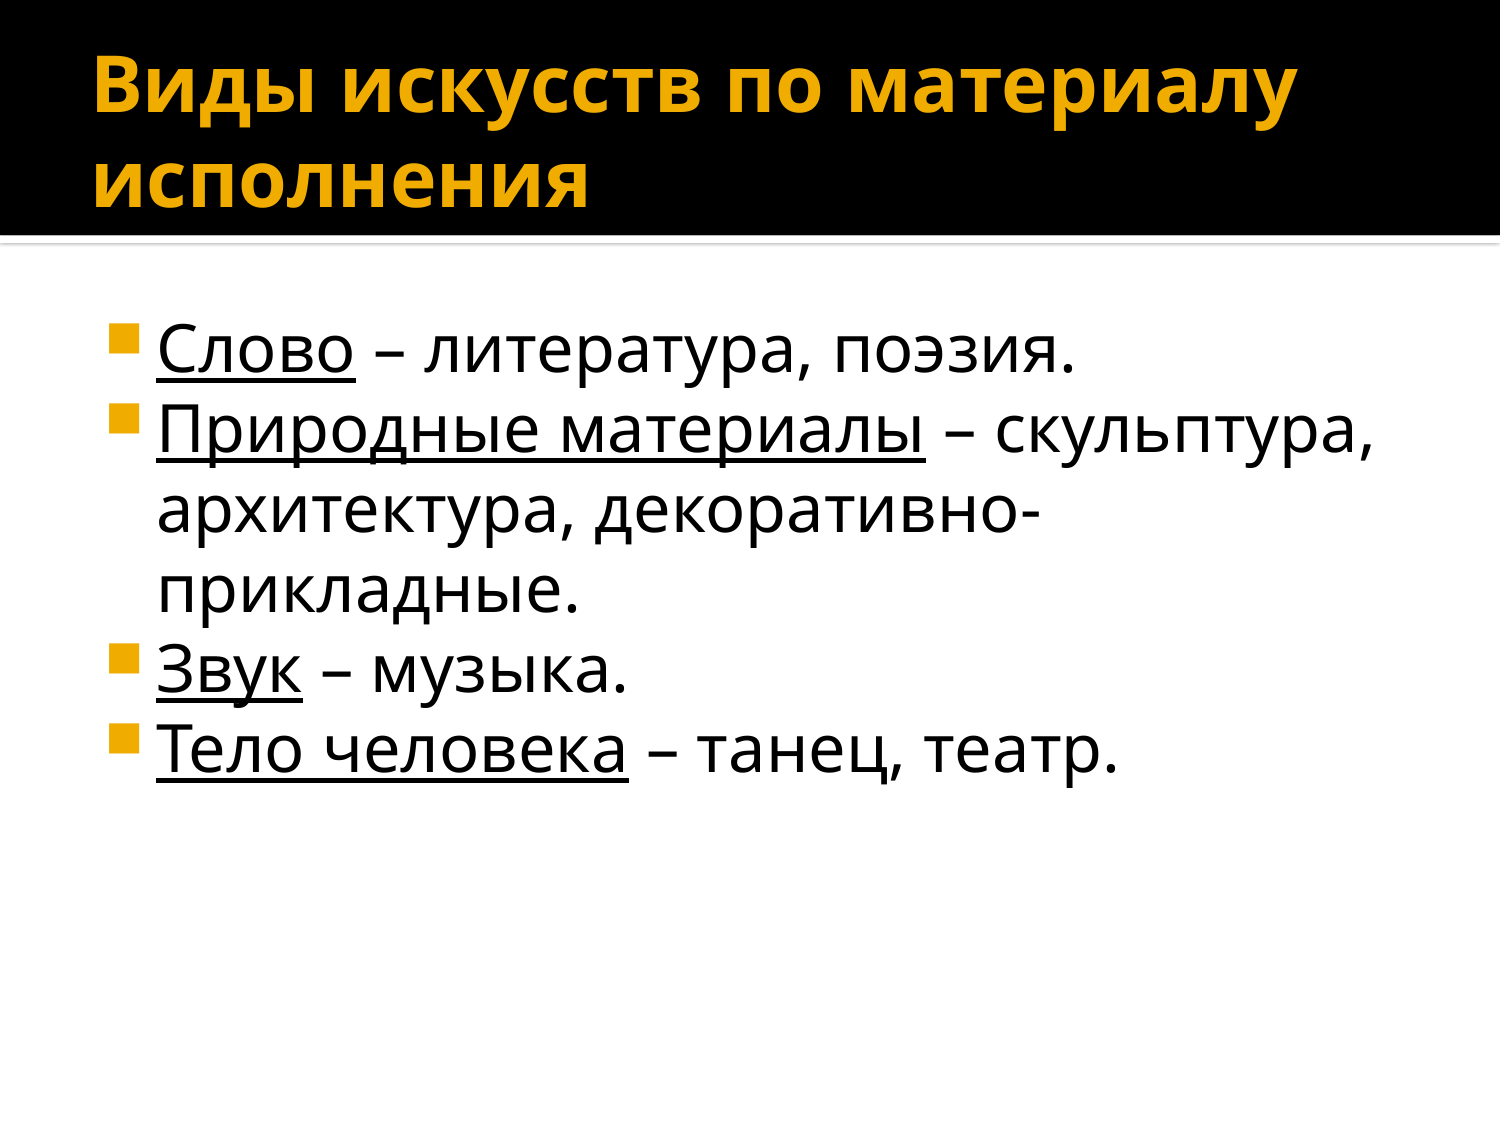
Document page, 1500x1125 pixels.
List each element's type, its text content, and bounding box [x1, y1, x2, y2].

list Слово – литература, поэзия. Природные материалы – скульптура, архитектура, декоративно-прикладные. Звук – музыка. Тело человека – танец, театр. [75, 291, 1425, 1050]
title Виды искусств по материалу исполнения [75, 25, 1425, 231]
